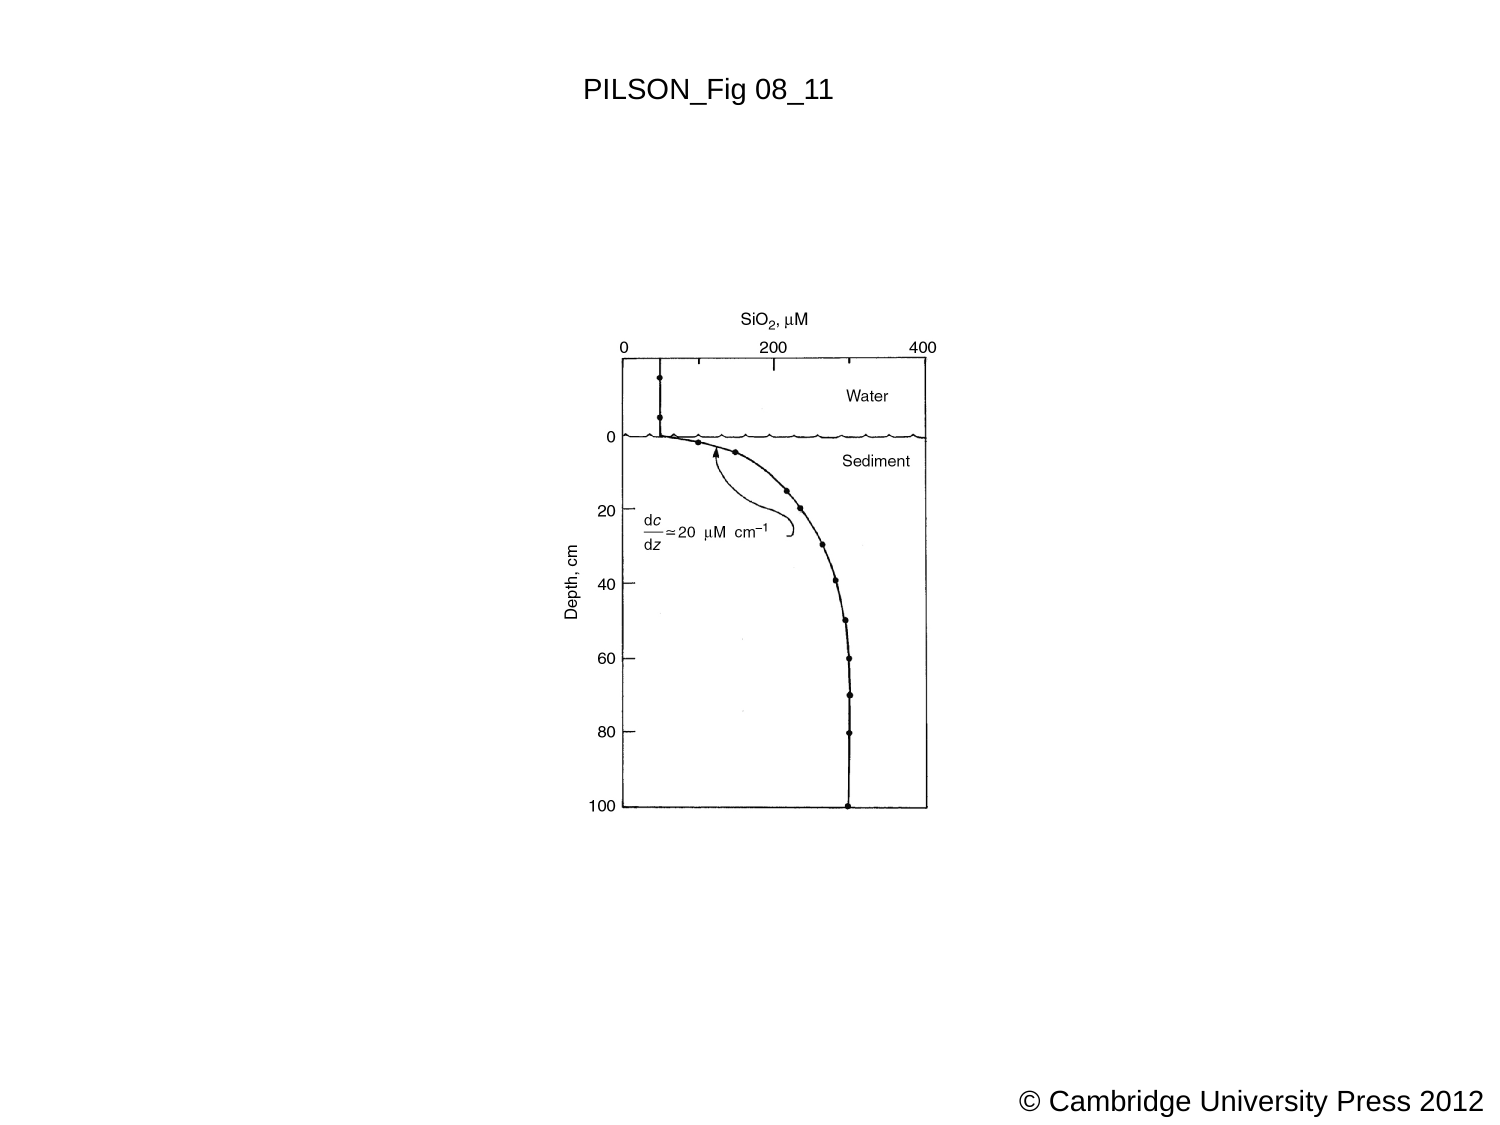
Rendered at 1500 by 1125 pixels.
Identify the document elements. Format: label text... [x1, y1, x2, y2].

text_box PILSON_Fig 08_11 [568, 62, 850, 113]
picture [560, 308, 940, 817]
text_box © Cambridge University Press 2012 [915, 1074, 1500, 1125]
